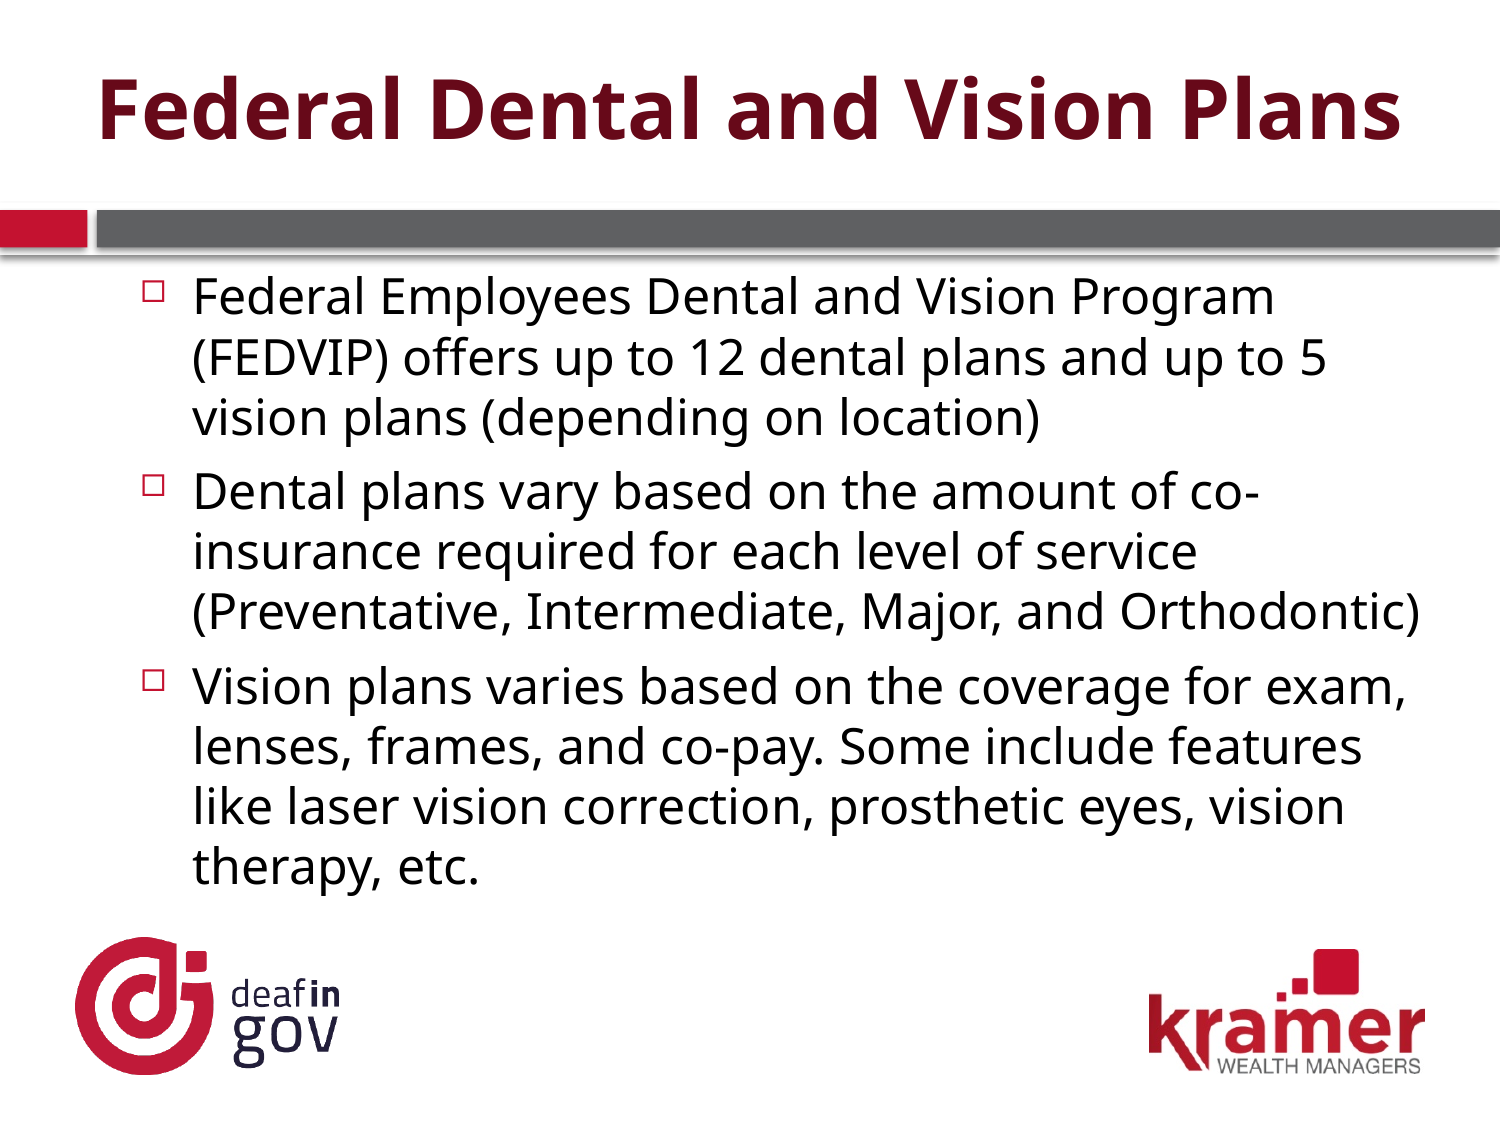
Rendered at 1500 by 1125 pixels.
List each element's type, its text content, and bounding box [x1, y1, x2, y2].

picture [74, 937, 339, 1076]
title Federal Dental and Vision Plans [0, 24, 1500, 188]
text_box Federal Employees Dental and Vision Program (FEDVIP) offers up to 12 dental plans and up to 5 vision plans (depending on location) Dental plans vary based on the amount of co-insurance required for each level of service (Preventative, Intermediate, Major, and Orthodontic) Vision plans varies based on the coverage for exam, lenses, frames, and co-pay. Some include features like laser vision correction, prosthetic eyes, vision therapy, etc. [124, 249, 1463, 725]
picture [1149, 949, 1425, 1074]
